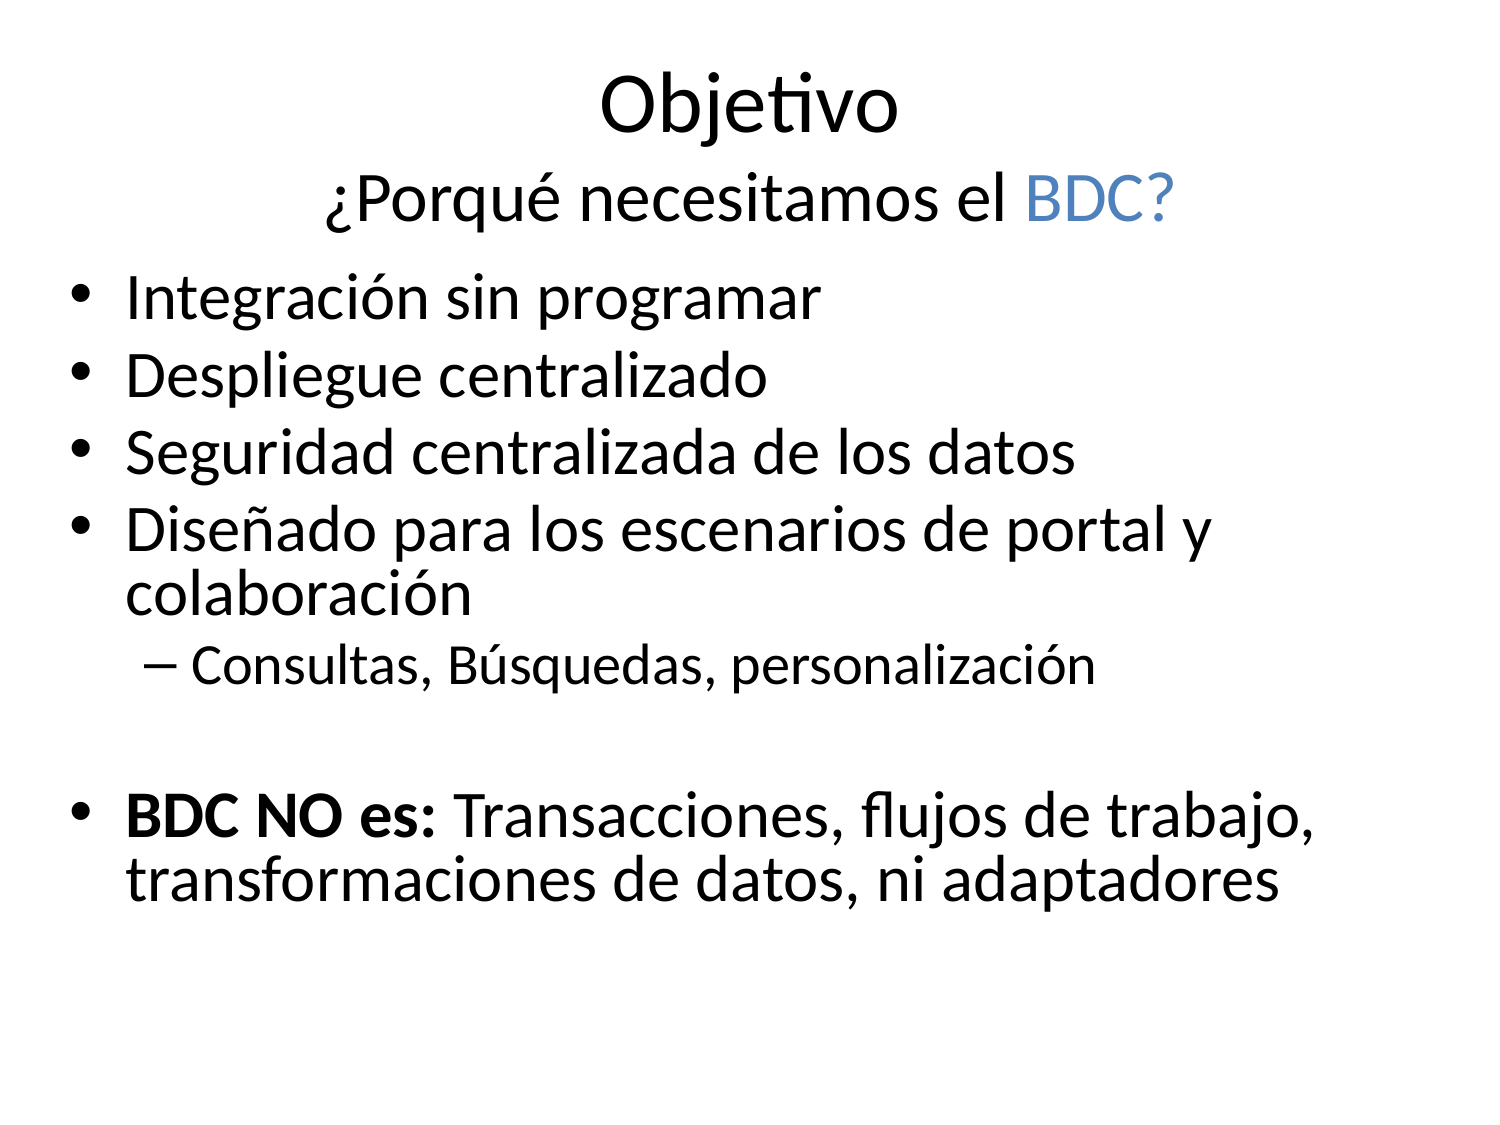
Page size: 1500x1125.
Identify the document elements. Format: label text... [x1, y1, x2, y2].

list Integración sin programar Despliegue centralizado Seguridad centralizada de los datos Diseñado para los escenarios de portal y colaboración Consultas, Búsquedas, personalización BDC NO es: Transacciones, flujos de trabajo, transformaciones de datos, ni adaptadores [54, 261, 1434, 993]
title Objetivo ¿Porqué necesitamos el BDC? [62, 37, 1438, 244]
